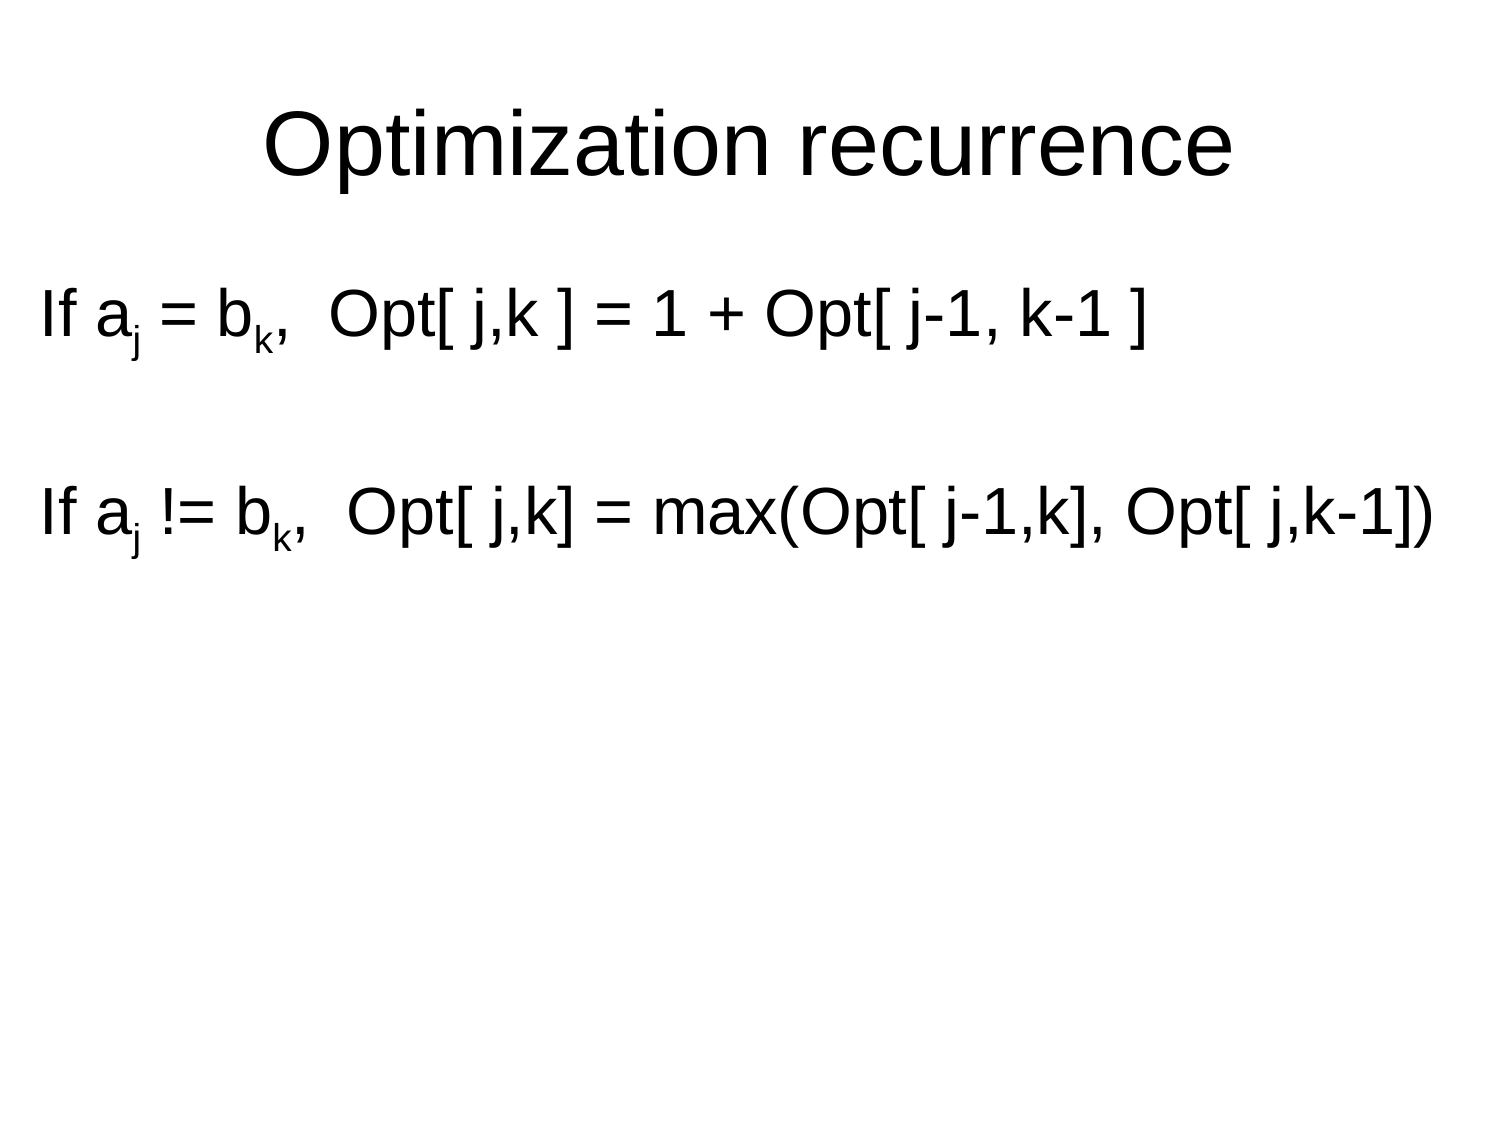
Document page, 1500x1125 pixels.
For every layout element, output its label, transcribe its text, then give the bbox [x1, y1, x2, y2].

title Optimization recurrence [75, 45, 1425, 233]
list If aj = bk, Opt[ j,k ] = 1 + Opt[ j-1, k-1 ] If aj != bk, Opt[ j,k] = max(Opt[ j-1,k], Opt[ j,k-1]) [24, 262, 1463, 1005]
